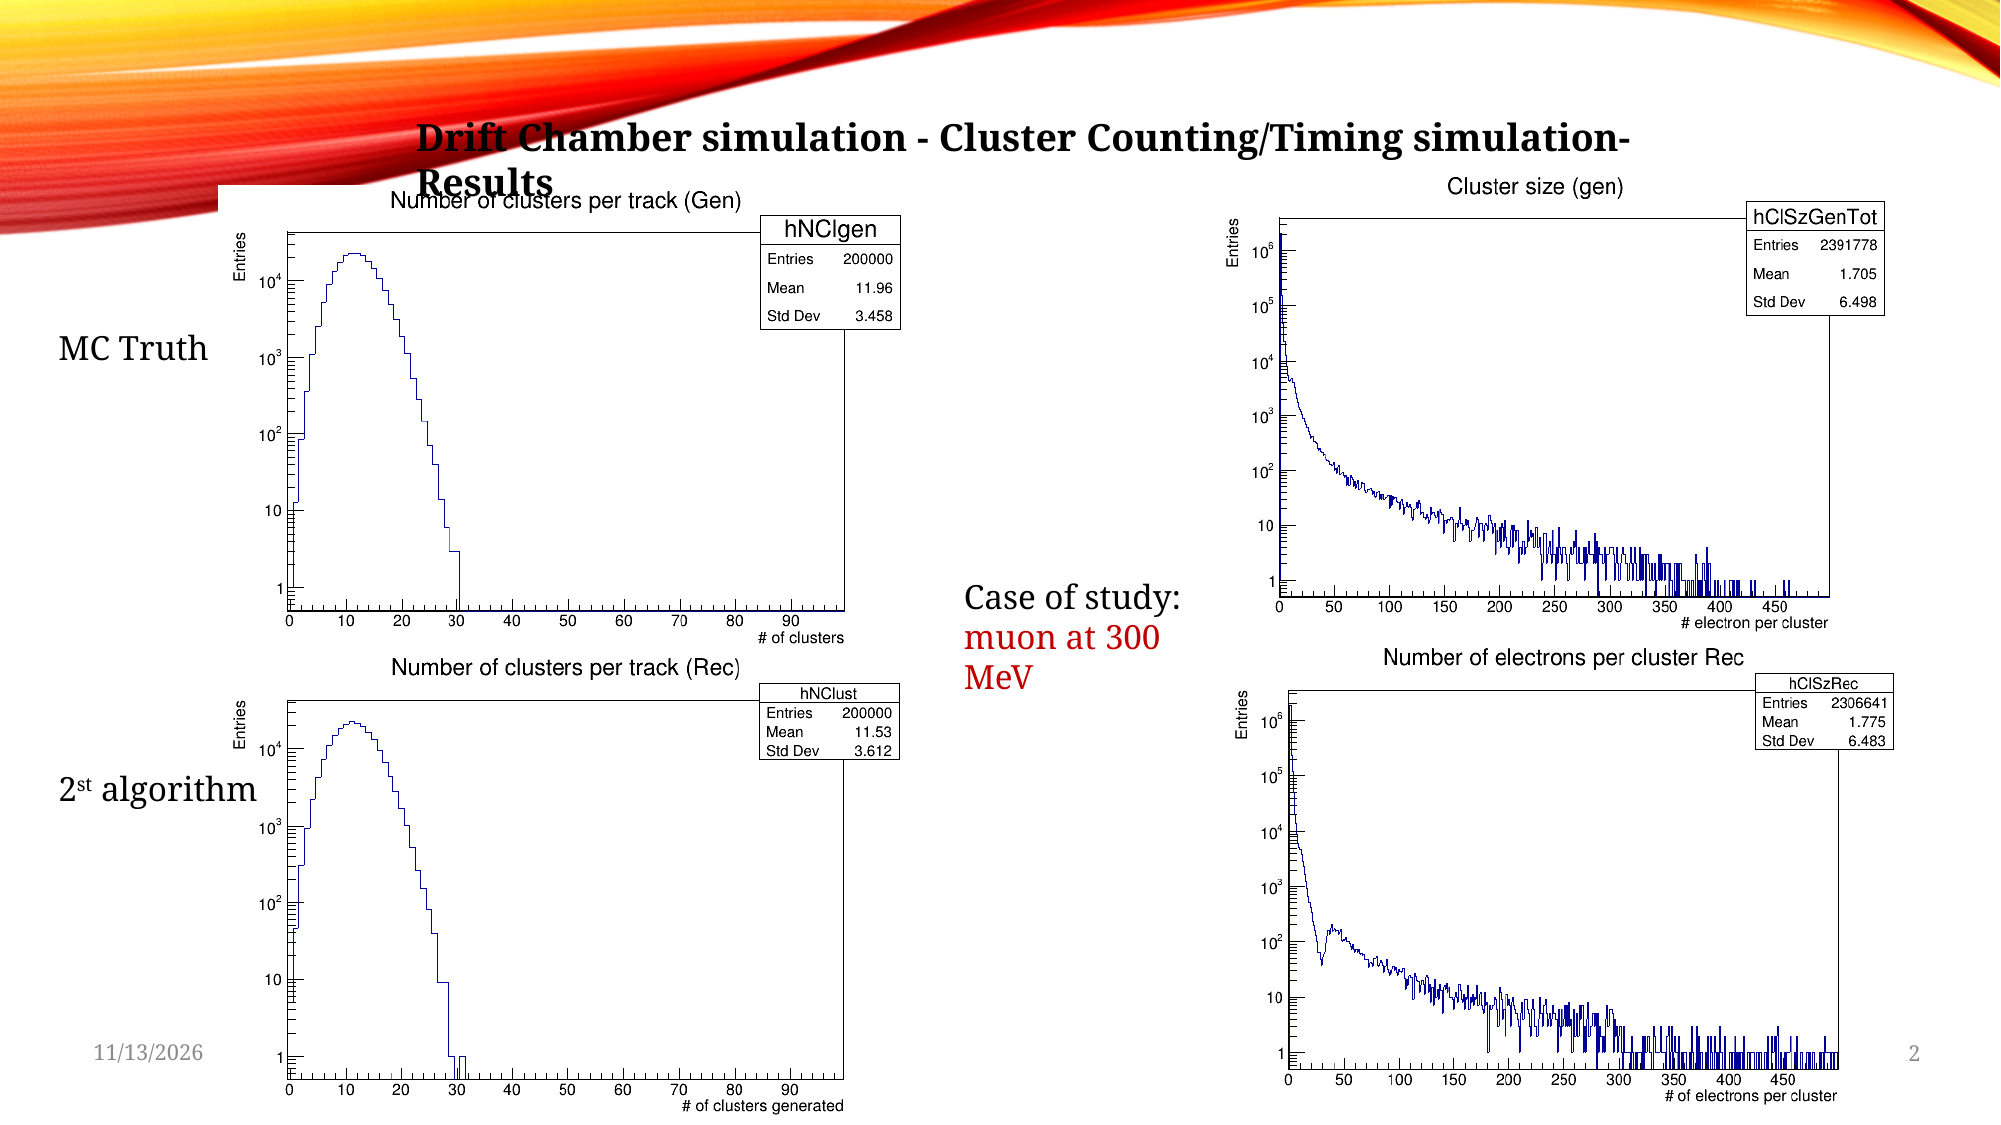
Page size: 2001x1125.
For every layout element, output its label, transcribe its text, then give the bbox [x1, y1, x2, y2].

text_box MC Truth [43, 319, 218, 374]
slide_number 12 [1906, 1031, 1936, 1078]
picture [0, 0, 2000, 1125]
text_box Drift Chamber simulation - Cluster Counting/Timing simulation-Results [400, 106, 1724, 186]
text_box Case of study: muon at 300 MeV [958, 570, 1203, 702]
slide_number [64, 1022, 218, 1085]
text_box 2st algorithm [43, 760, 218, 816]
